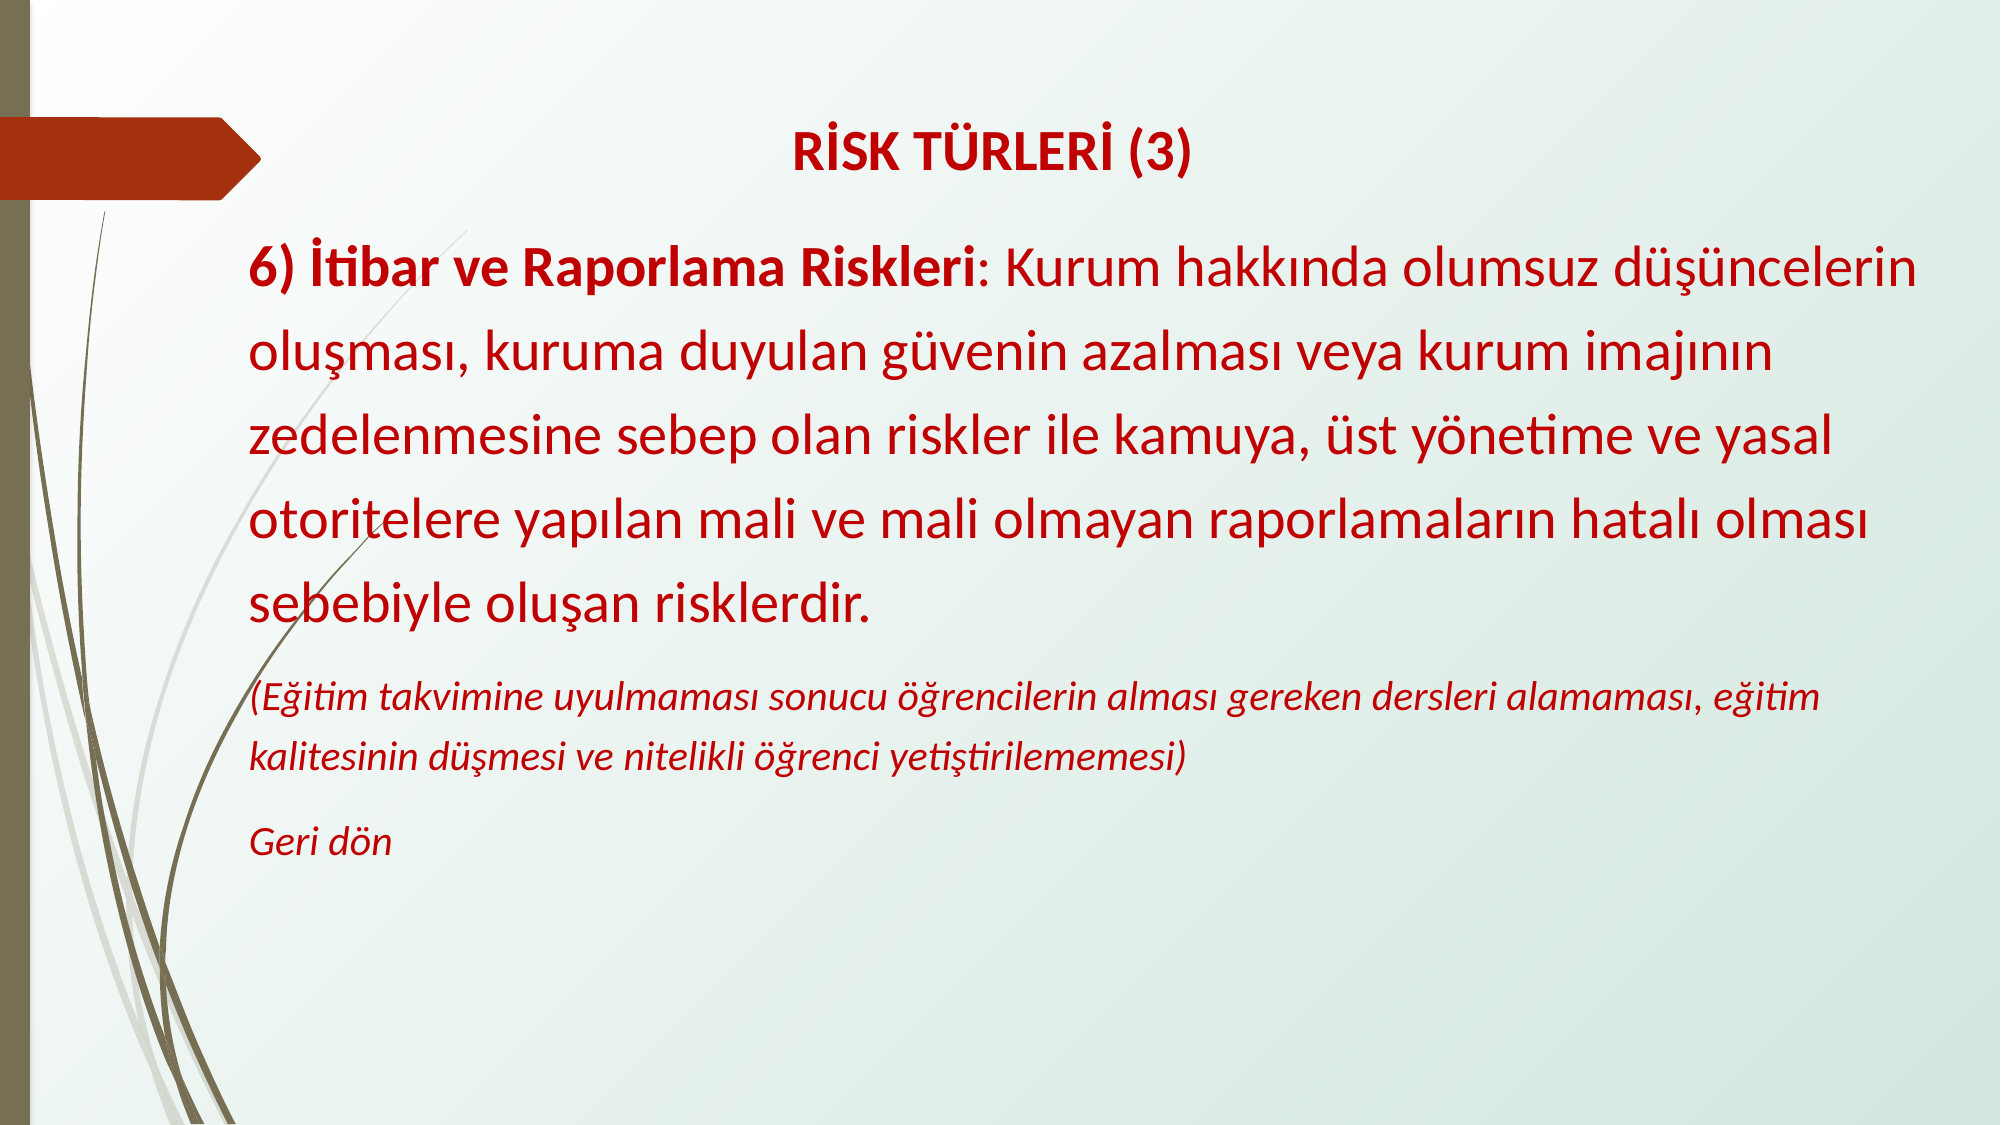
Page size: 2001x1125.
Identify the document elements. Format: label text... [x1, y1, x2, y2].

text_box RİSK TÜRLERİ (3) [249, 104, 1750, 206]
text_box 6) İtibar ve Raporlama Riskleri: Kurum hakkında olumsuz düşüncelerin oluşması, kuruma duyulan güvenin azalması veya kurum imajının zedelenmesine sebep olan riskler ile kamuya, üst yönetime ve yasal otoritelere yapılan mali ve mali olmayan raporlamaların hatalı olması sebebiyle oluşan risklerdir. (Eğitim takvimine uyulmaması sonucu öğrencilerin alması gereken dersleri alamaması, eğitim kalitesinin düşmesi ve nitelikli öğrenci yetiştirilememesi) Geri dön [233, 206, 1944, 1063]
